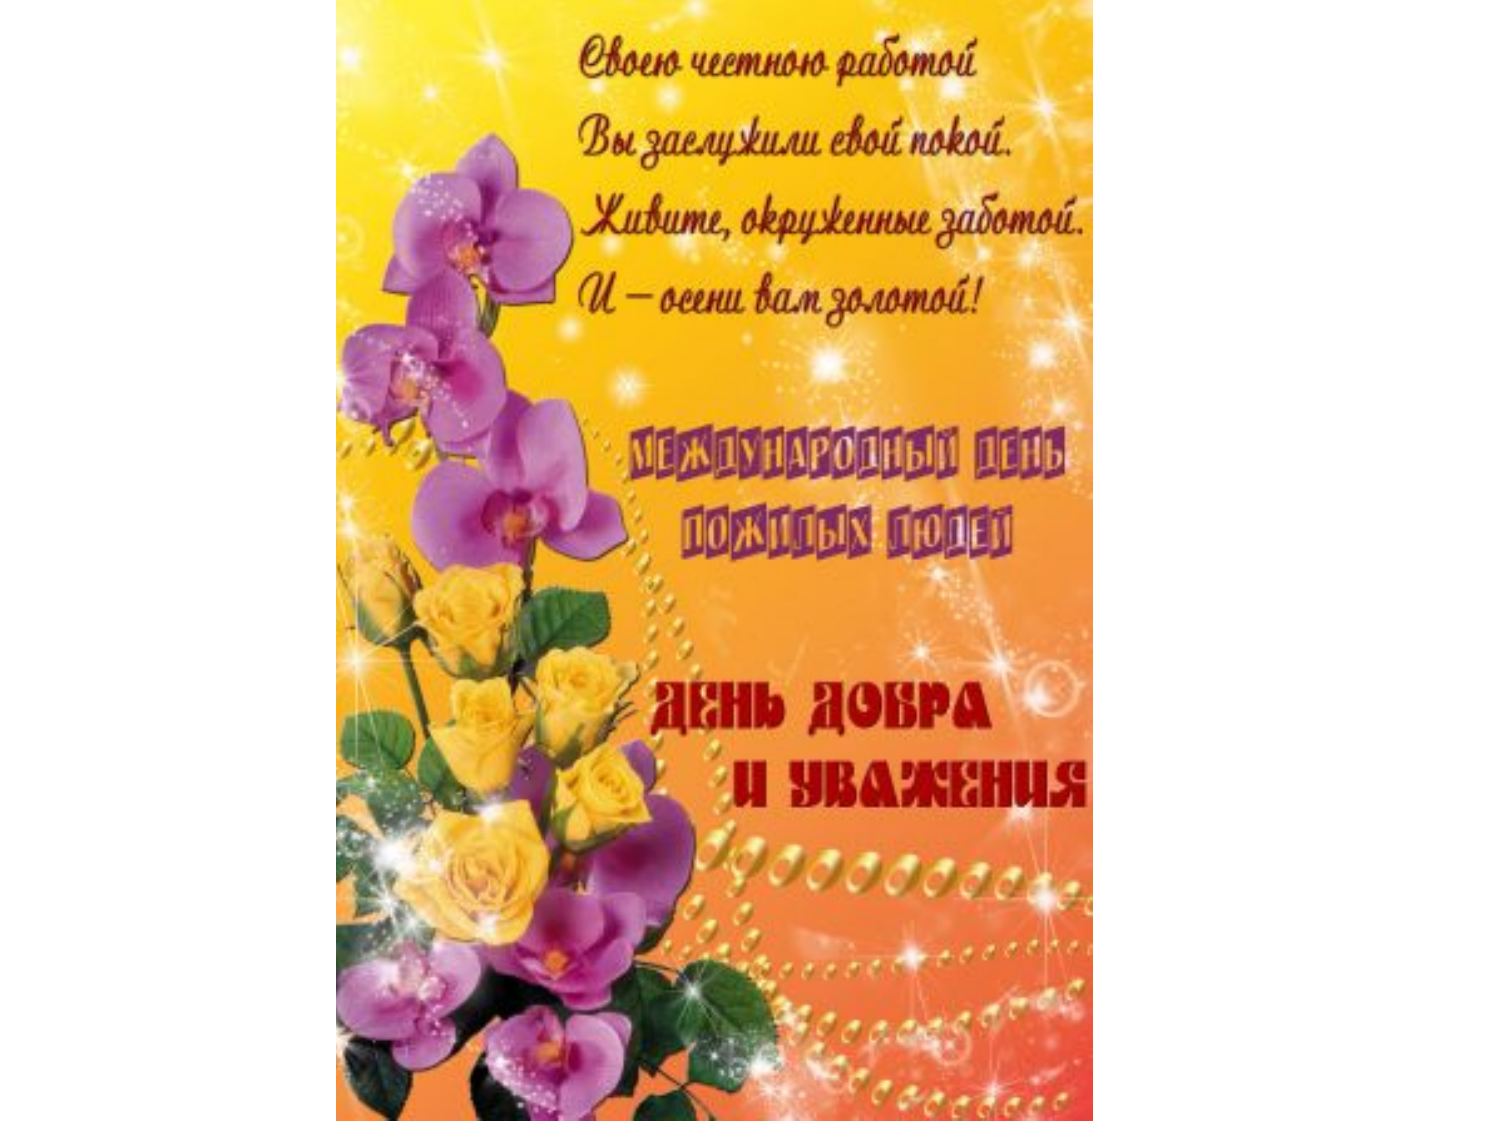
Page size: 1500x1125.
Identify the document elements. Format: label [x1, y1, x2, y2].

list [336, 0, 1093, 1121]
